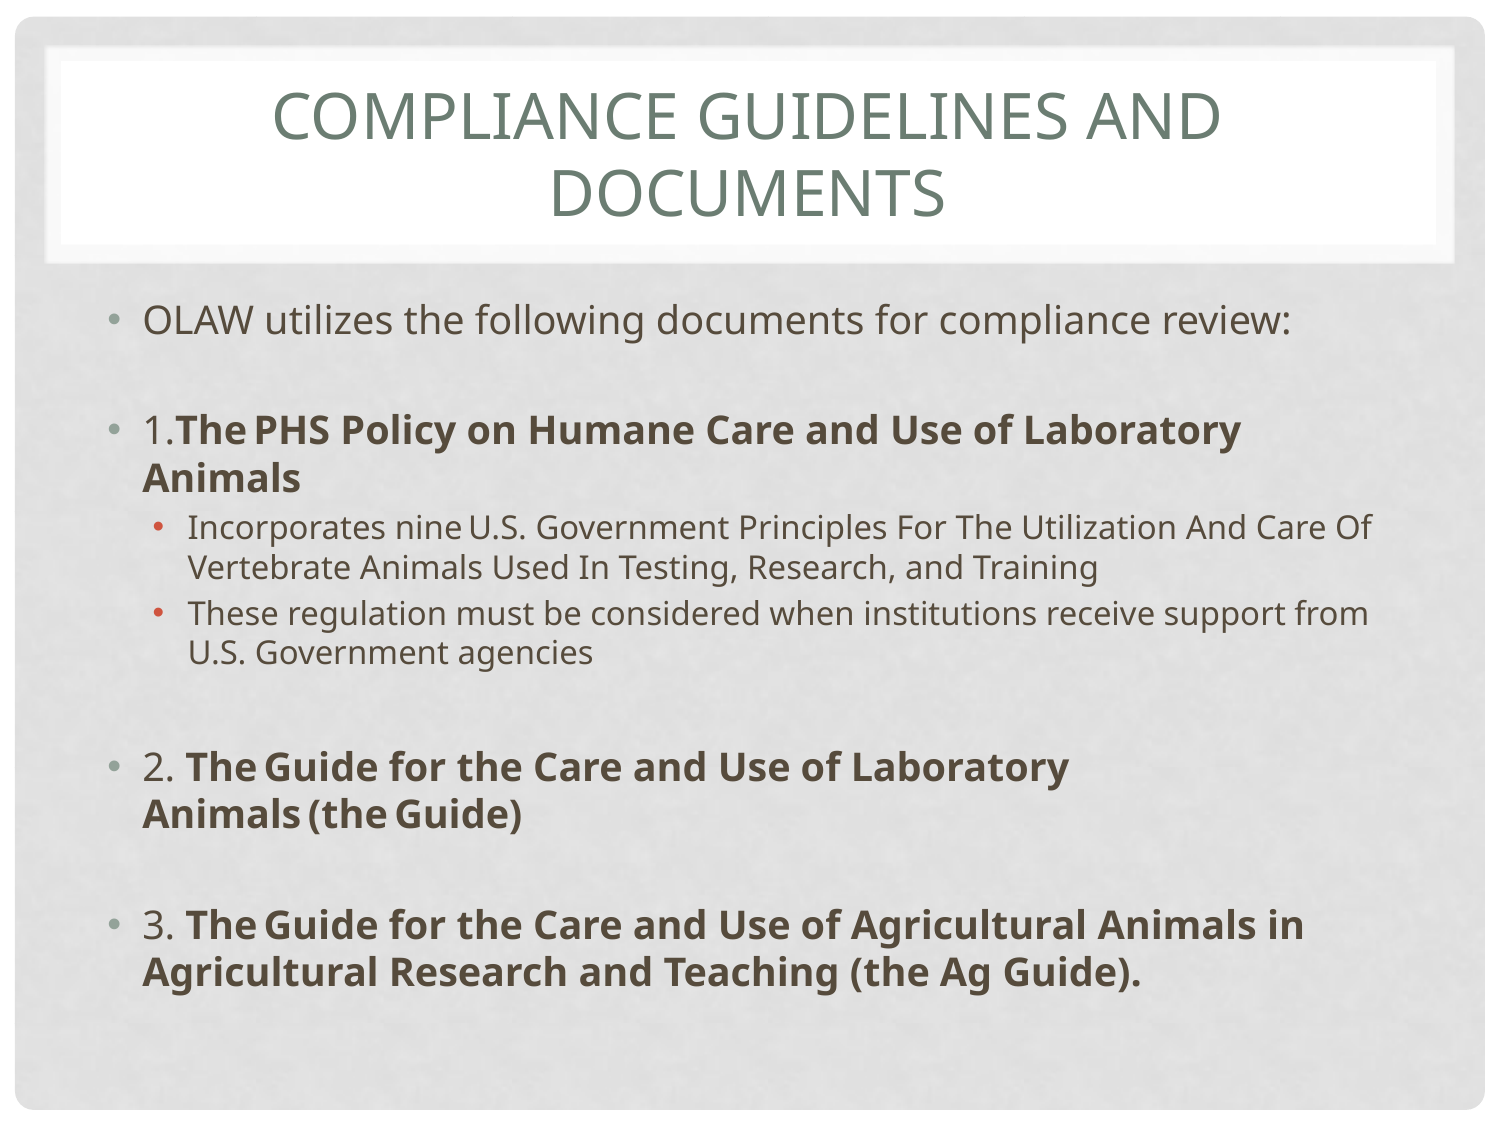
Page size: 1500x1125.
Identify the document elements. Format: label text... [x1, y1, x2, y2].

list OLAW utilizes the following documents for compliance review: 1.The PHS Policy on Humane Care and Use of Laboratory Animals Incorporates nine U.S. Government Principles For The Utilization And Care Of Vertebrate Animals Used In Testing, Research, and Training These regulation must be considered when institutions receive support from U.S. Government agencies 2. The Guide for the Care and Use of Laboratory Animals (the Guide) 3. The Guide for the Care and Use of Agricultural Animals in Agricultural Research and Teaching (the Ag Guide). [75, 287, 1425, 1005]
title Compliance guidelines and documents [69, 66, 1425, 238]
